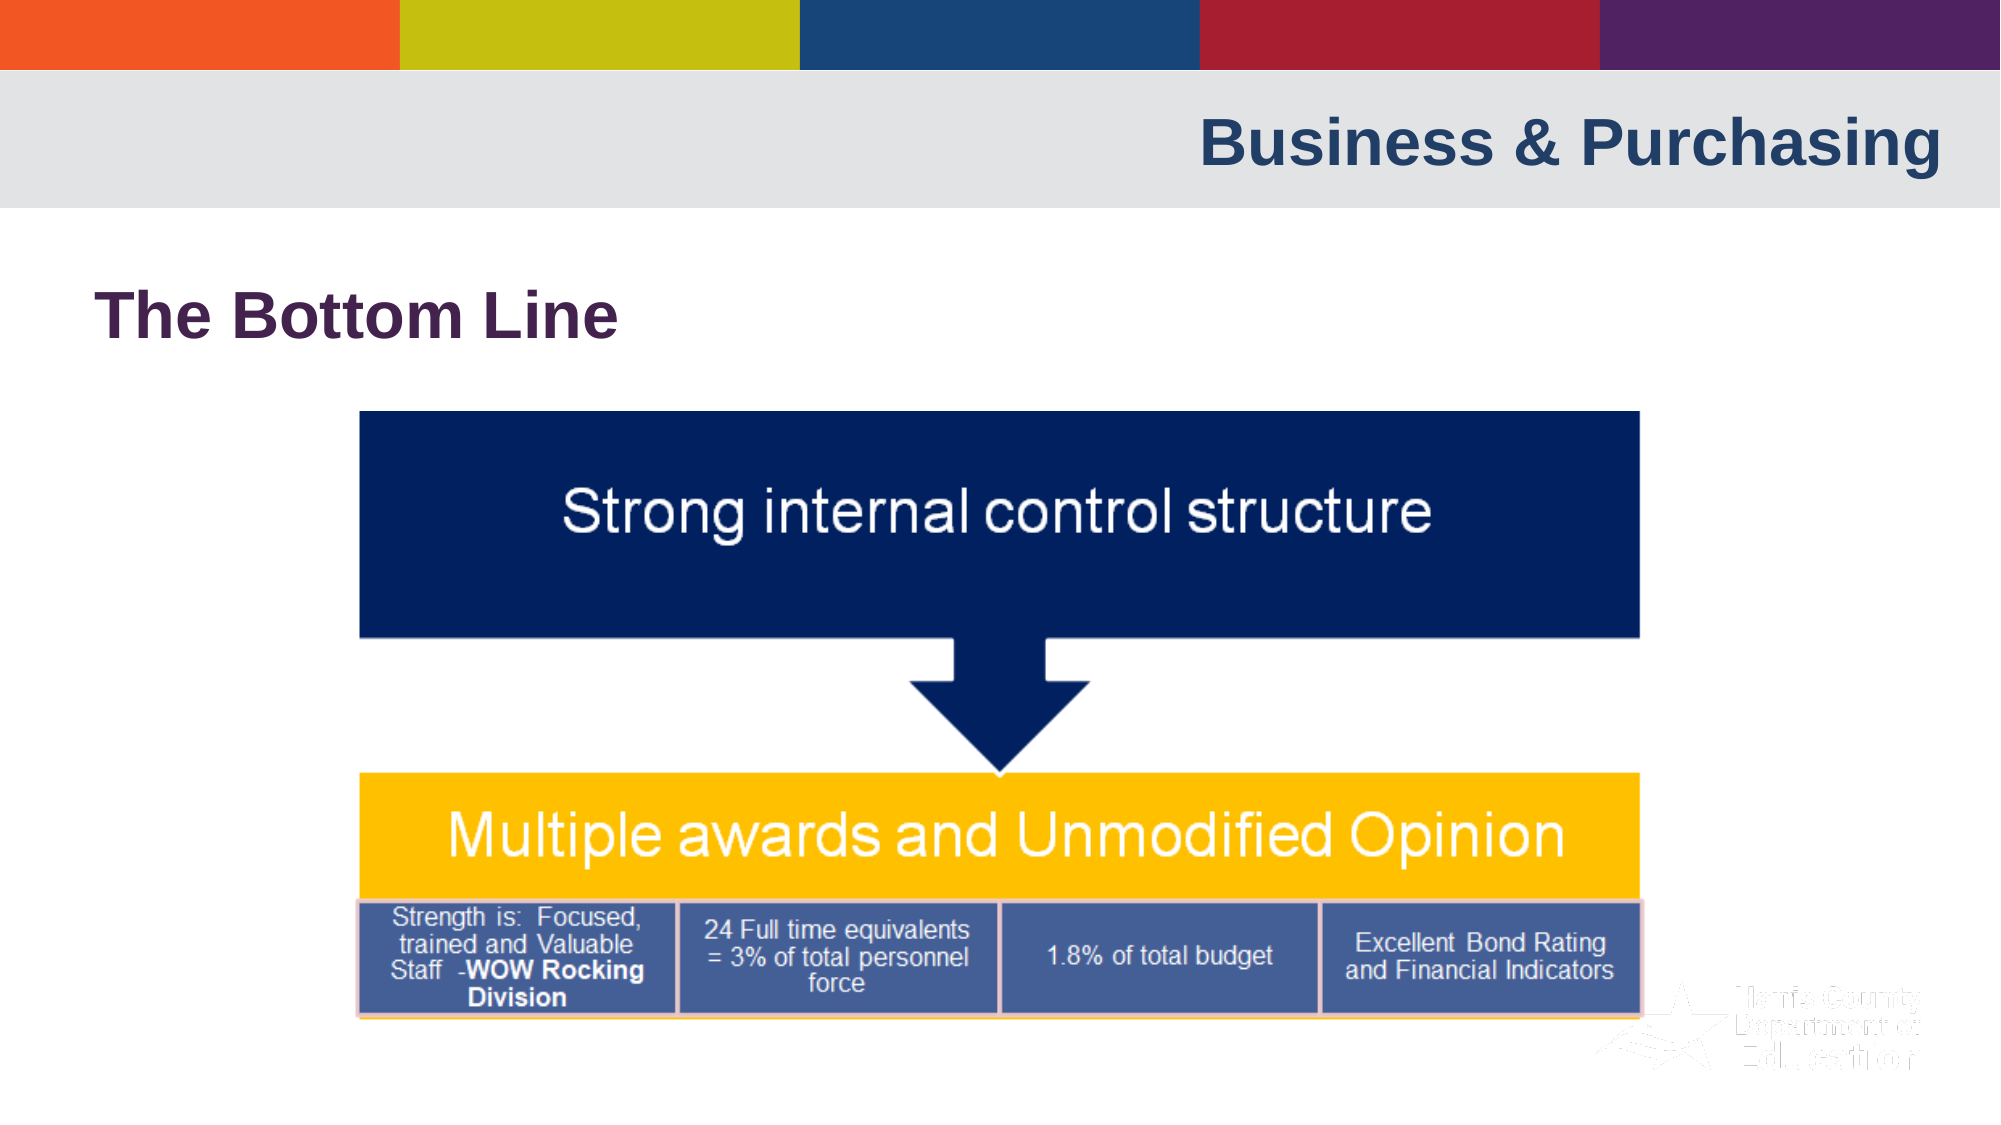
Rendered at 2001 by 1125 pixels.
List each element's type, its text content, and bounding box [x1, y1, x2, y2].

picture [0, 0, 2000, 208]
picture [355, 411, 1921, 1070]
text_box The Bottom Line [79, 264, 1393, 410]
